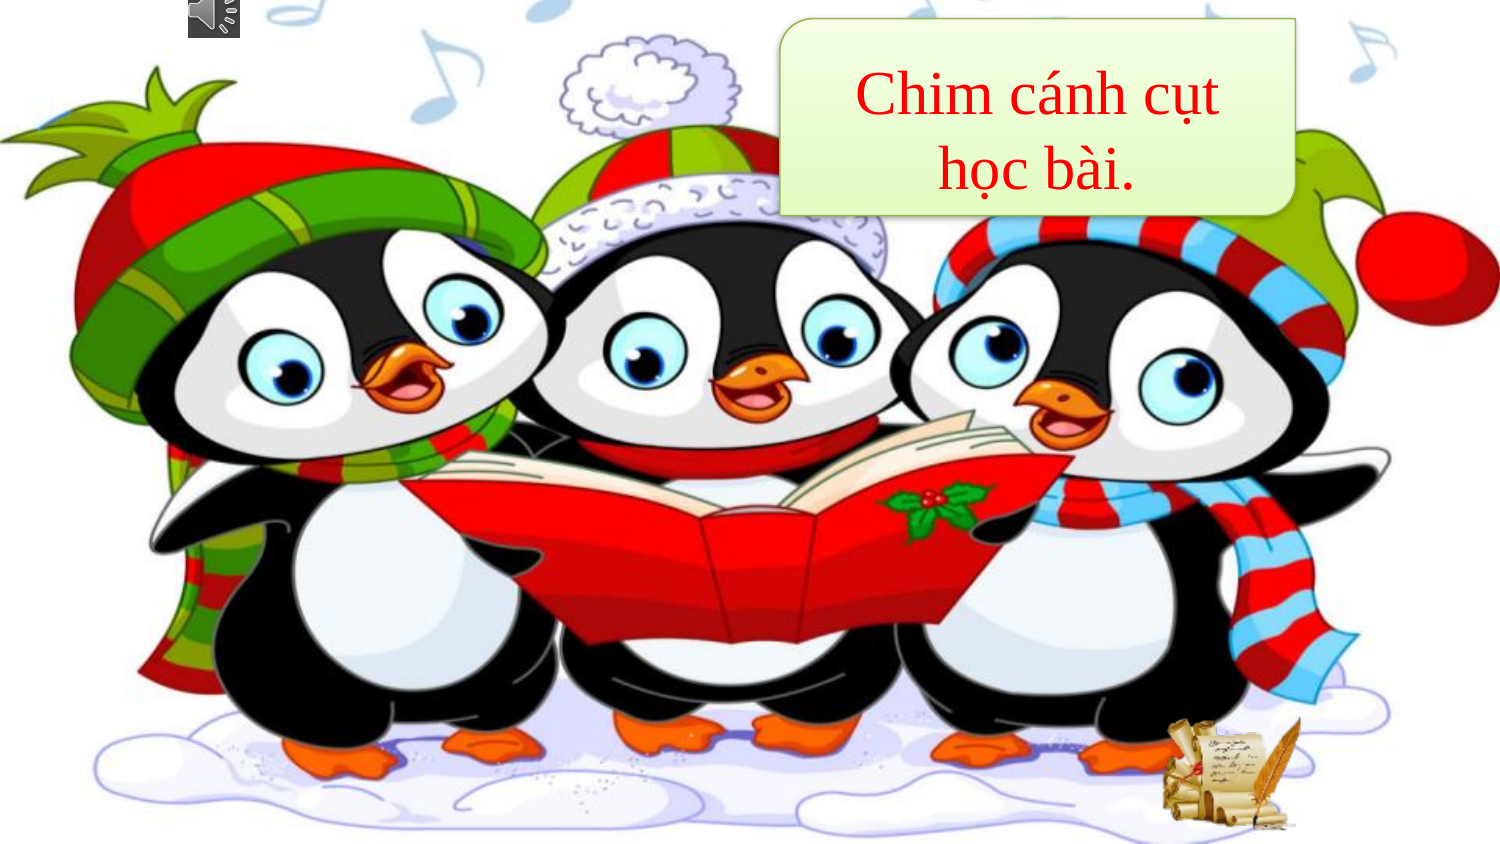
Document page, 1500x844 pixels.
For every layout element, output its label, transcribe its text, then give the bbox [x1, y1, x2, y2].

picture [0, 0, 1500, 844]
text_box Chim cánh cụt học bài. [813, 46, 1263, 243]
text_box [779, 17, 1297, 217]
